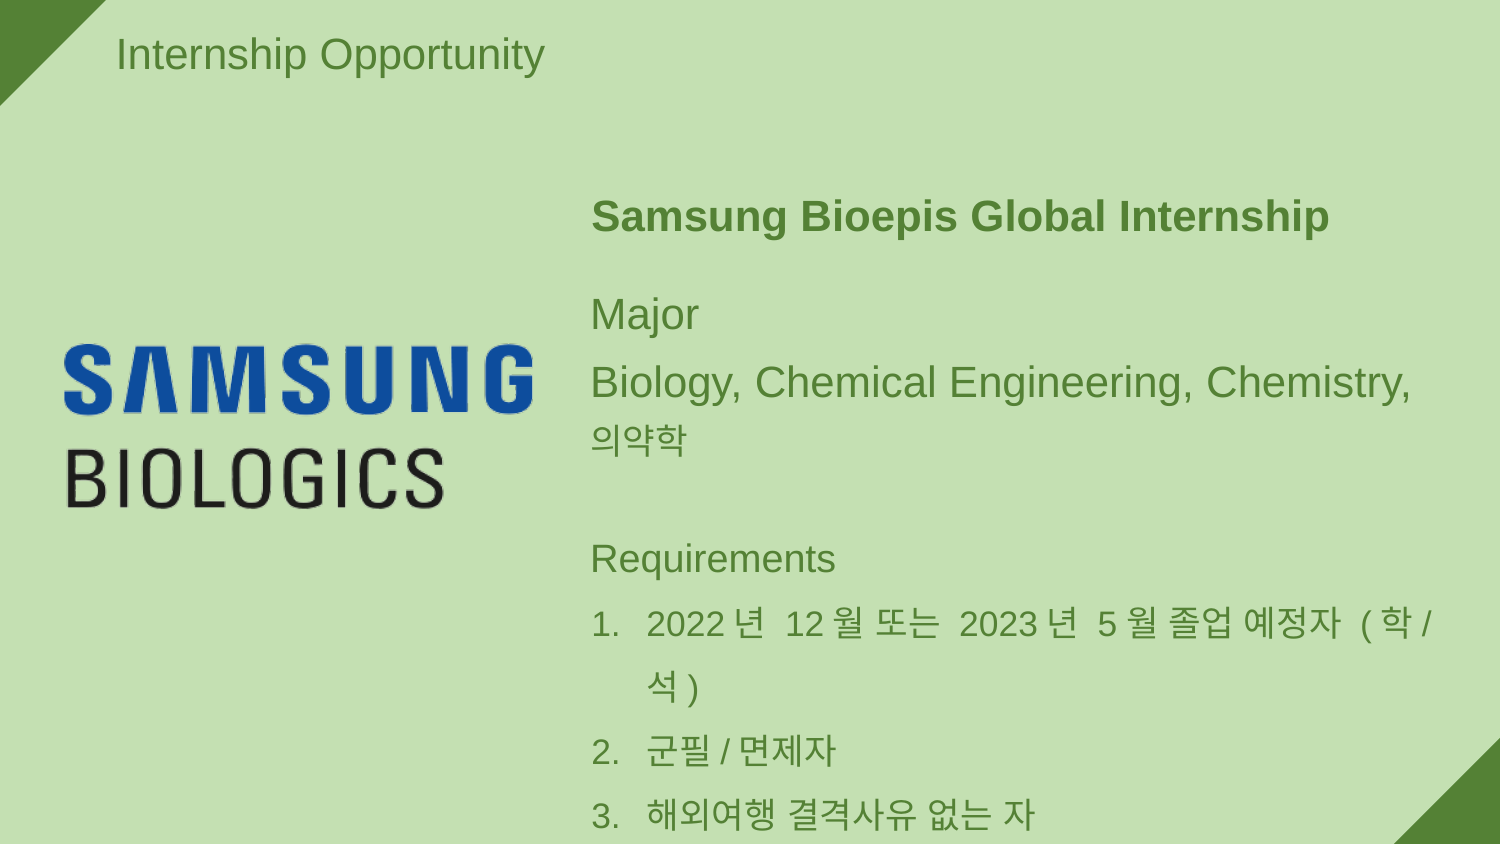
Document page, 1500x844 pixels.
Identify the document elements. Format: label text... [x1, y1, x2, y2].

text_box Samsung Bioepis Global Internship [623, 181, 1358, 246]
picture [0, 104, 619, 749]
text_box [0, 0, 105, 102]
text_box Major Biology, Chemical Engineering, Chemistry, 의약학 Requirements 2022년 12월 또는 2023년 5월 졸업 예정자 (학/석) 군필/면제자 해외여행 결격사유 없는 자 [578, 264, 1498, 844]
text_box Internship Opportunity [104, 20, 942, 84]
